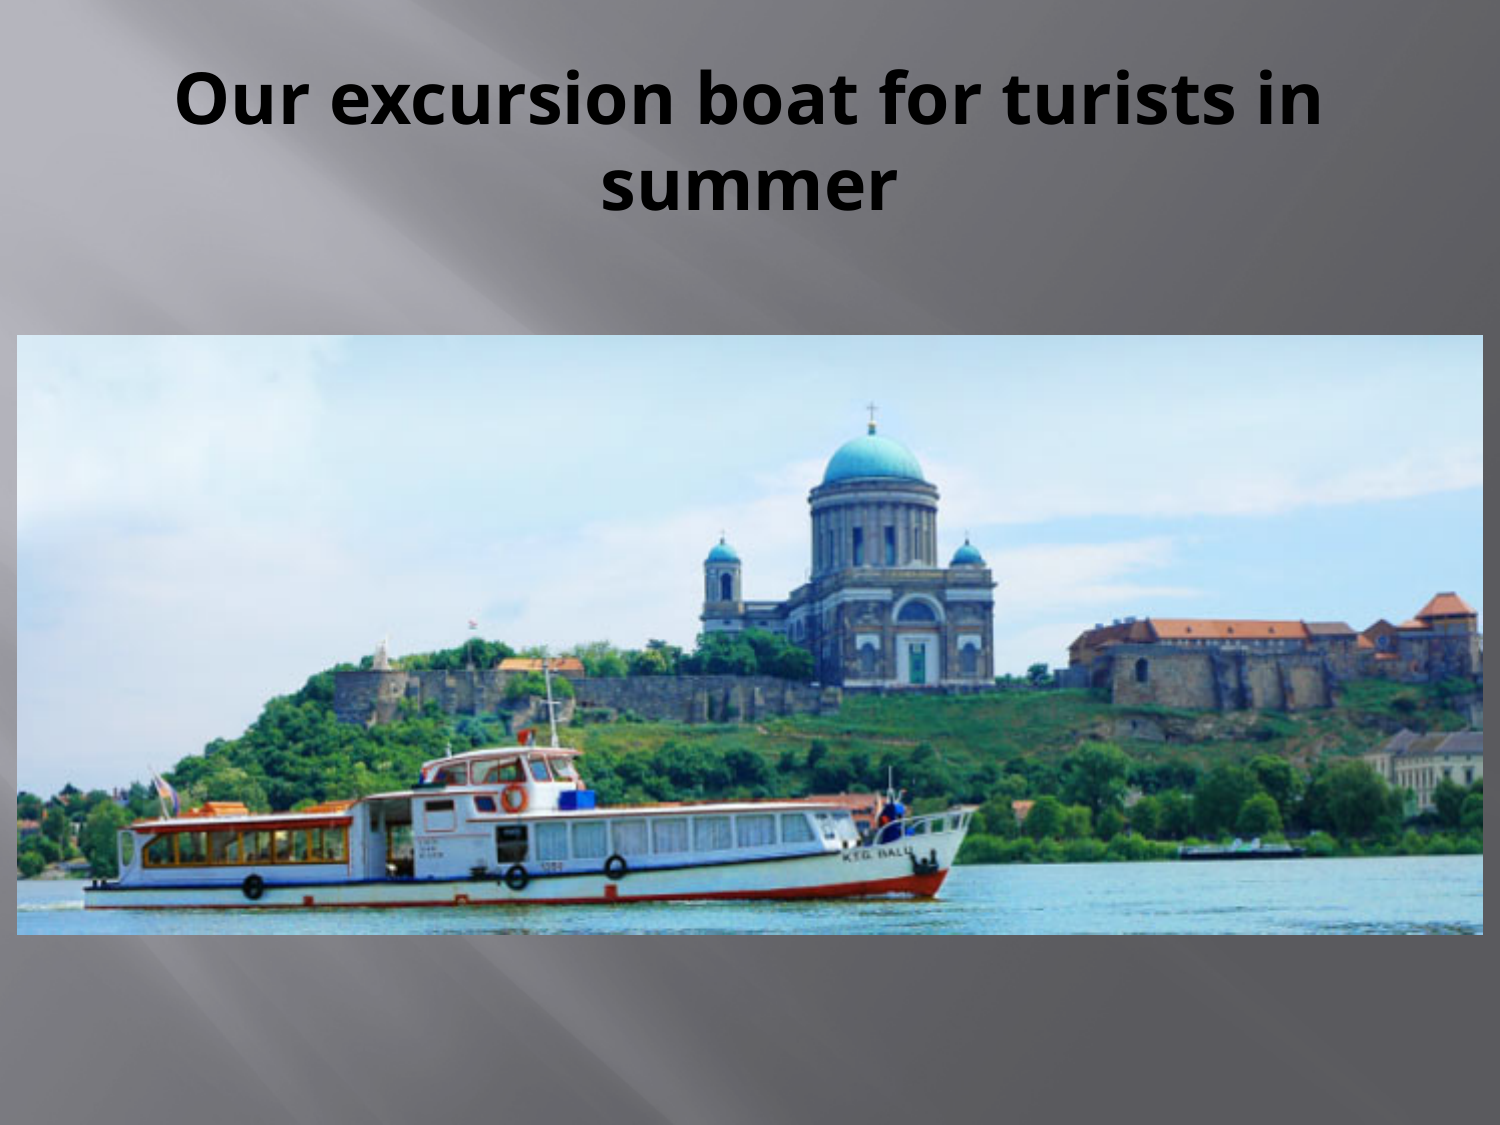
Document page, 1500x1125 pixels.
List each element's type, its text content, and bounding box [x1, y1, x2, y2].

title Our excursion boat for turists in summer [75, 45, 1425, 233]
picture [17, 335, 1483, 936]
